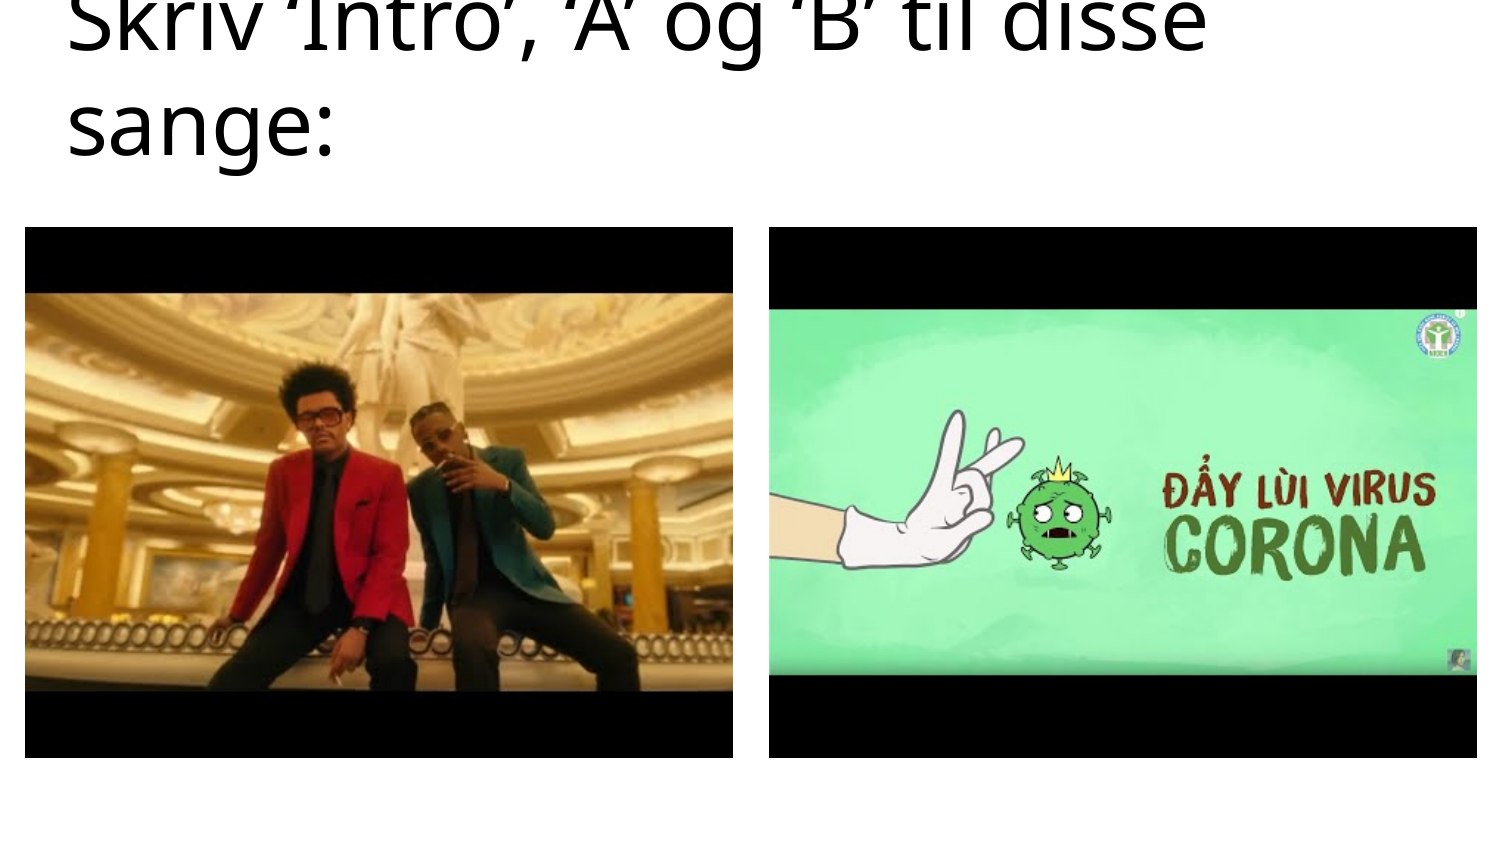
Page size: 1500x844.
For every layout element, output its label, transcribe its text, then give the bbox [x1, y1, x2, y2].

picture [25, 226, 733, 758]
title Skriv ‘Intro’, ‘A’ og ‘B’ til disse sange: [51, 51, 1449, 189]
picture [769, 226, 1477, 758]
